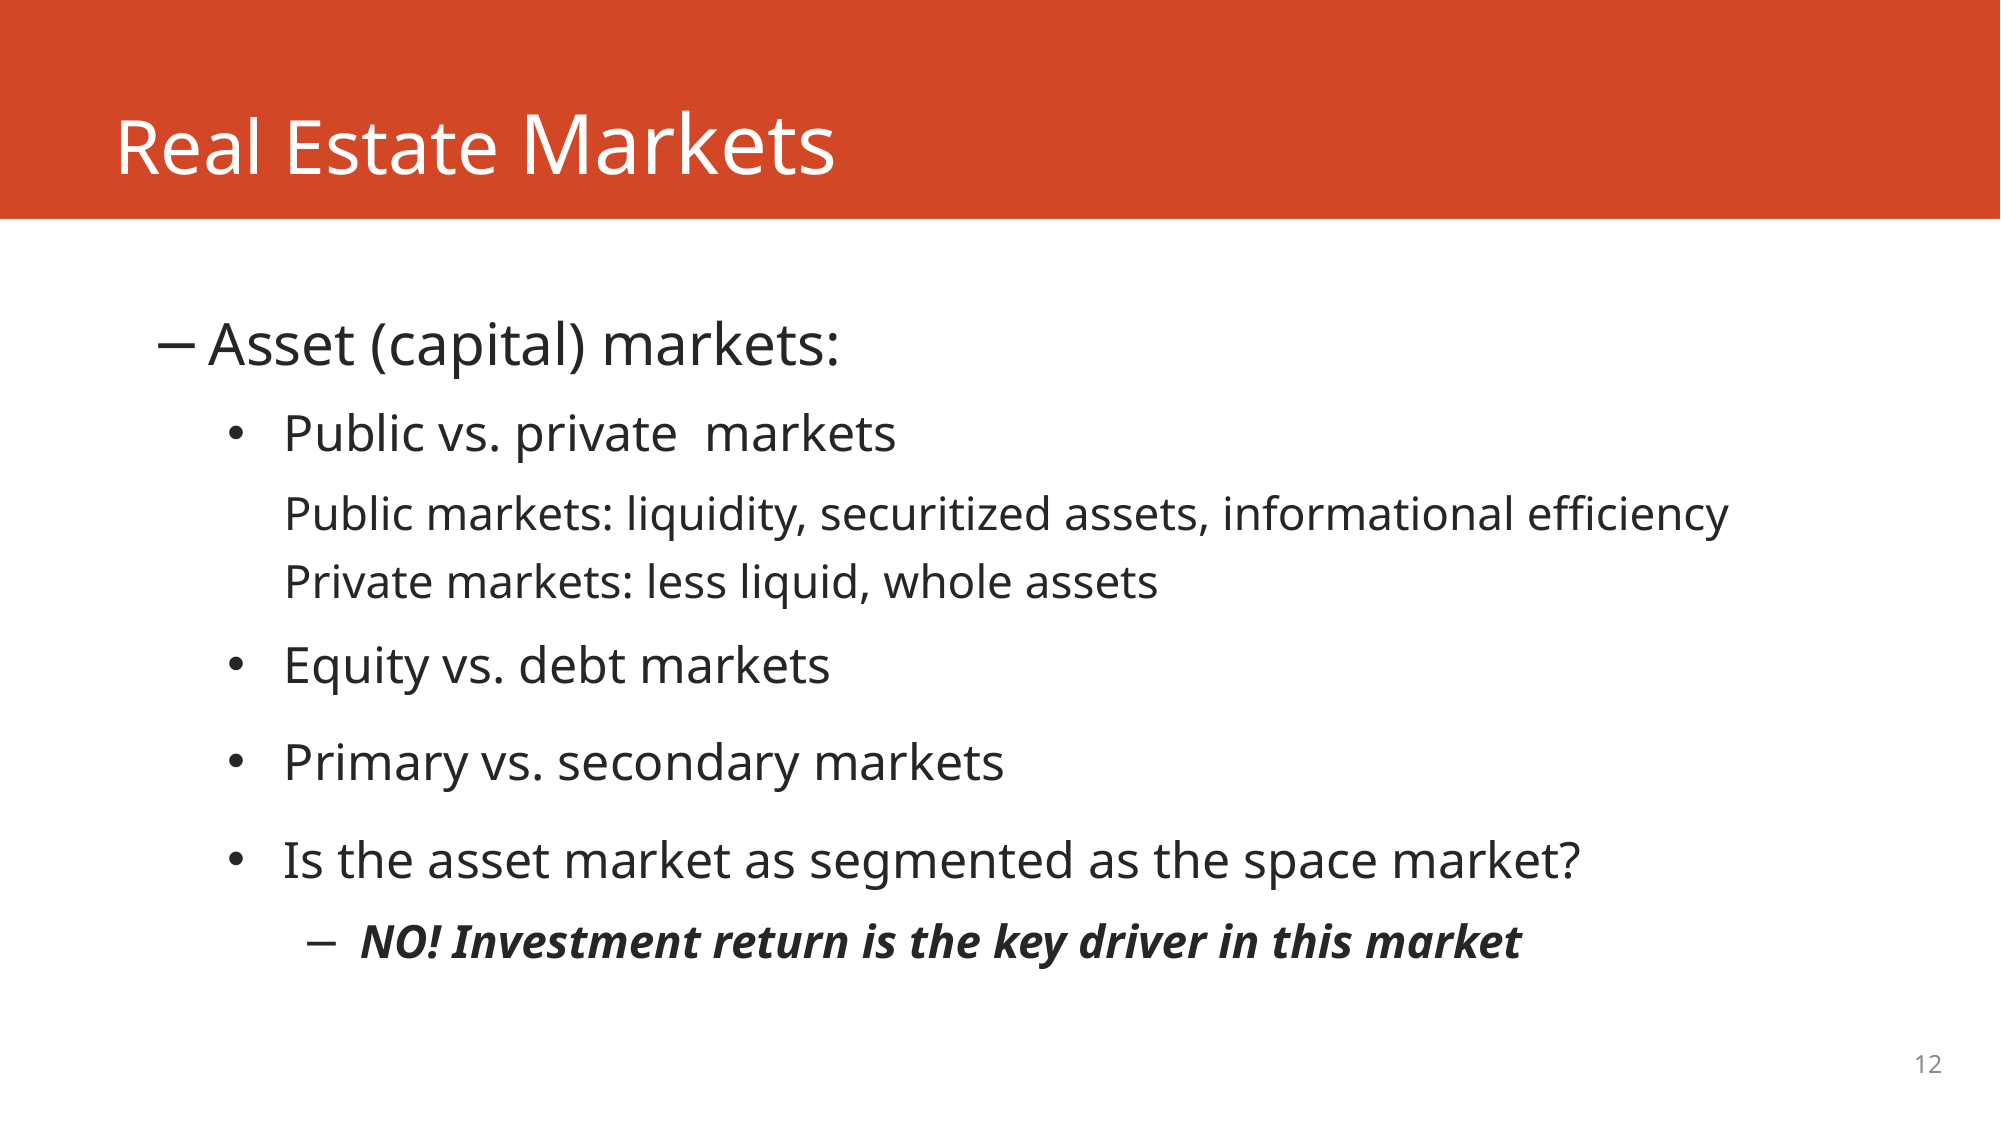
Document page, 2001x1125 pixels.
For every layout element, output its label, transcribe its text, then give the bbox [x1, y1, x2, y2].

slide_number 12 [1419, 1035, 1958, 1096]
list Asset (capital) markets: Public vs. private markets Public markets: liquidity, securitized assets, informational efficiency Private markets: less liquid, whole assets Equity vs. debt markets Primary vs. secondary markets Is the asset market as segmented as the space market? NO! Investment return is the key driver in this market [137, 299, 1863, 1023]
title Real Estate Markets [99, 0, 1863, 199]
